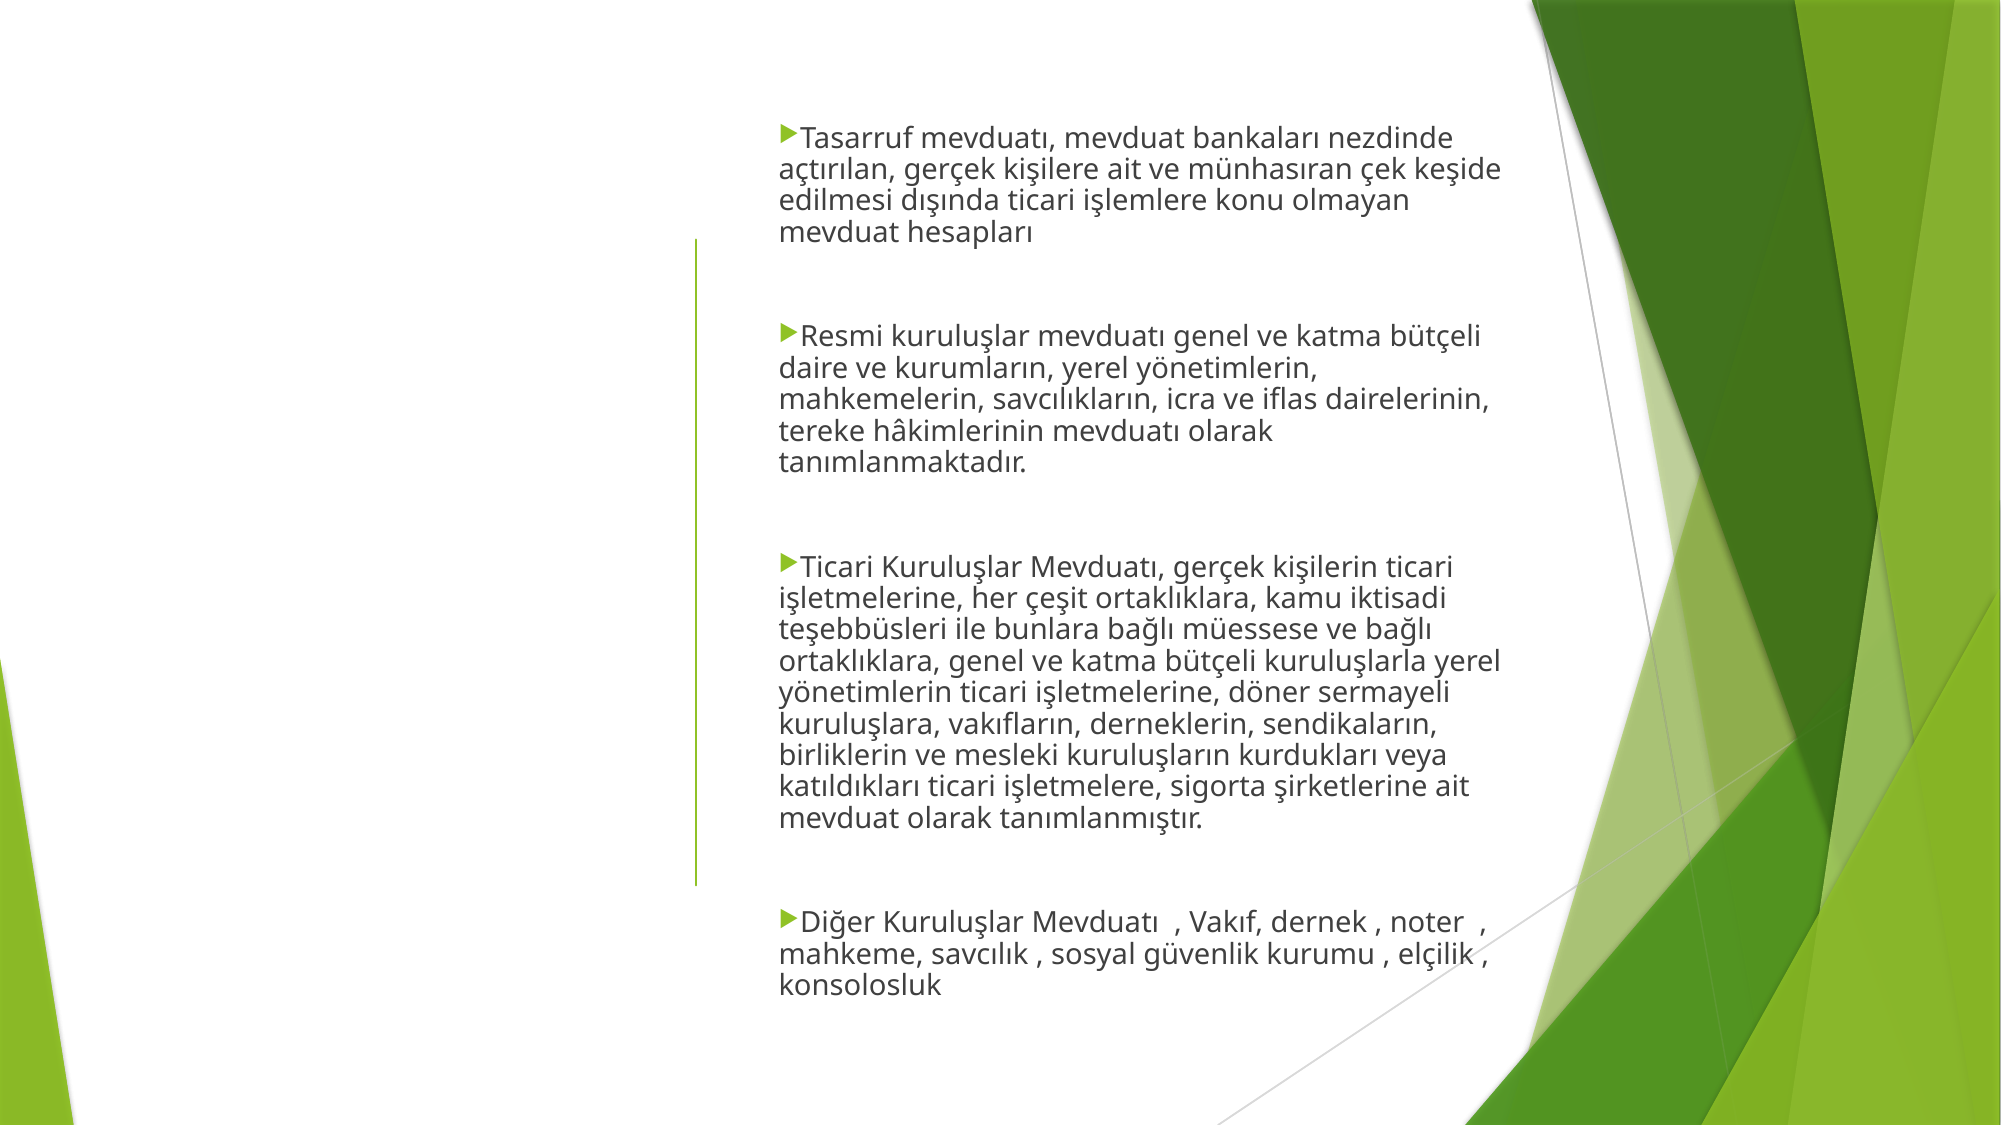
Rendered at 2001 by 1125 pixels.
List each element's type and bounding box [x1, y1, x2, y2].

text_box [0, 0, 2000, 1125]
